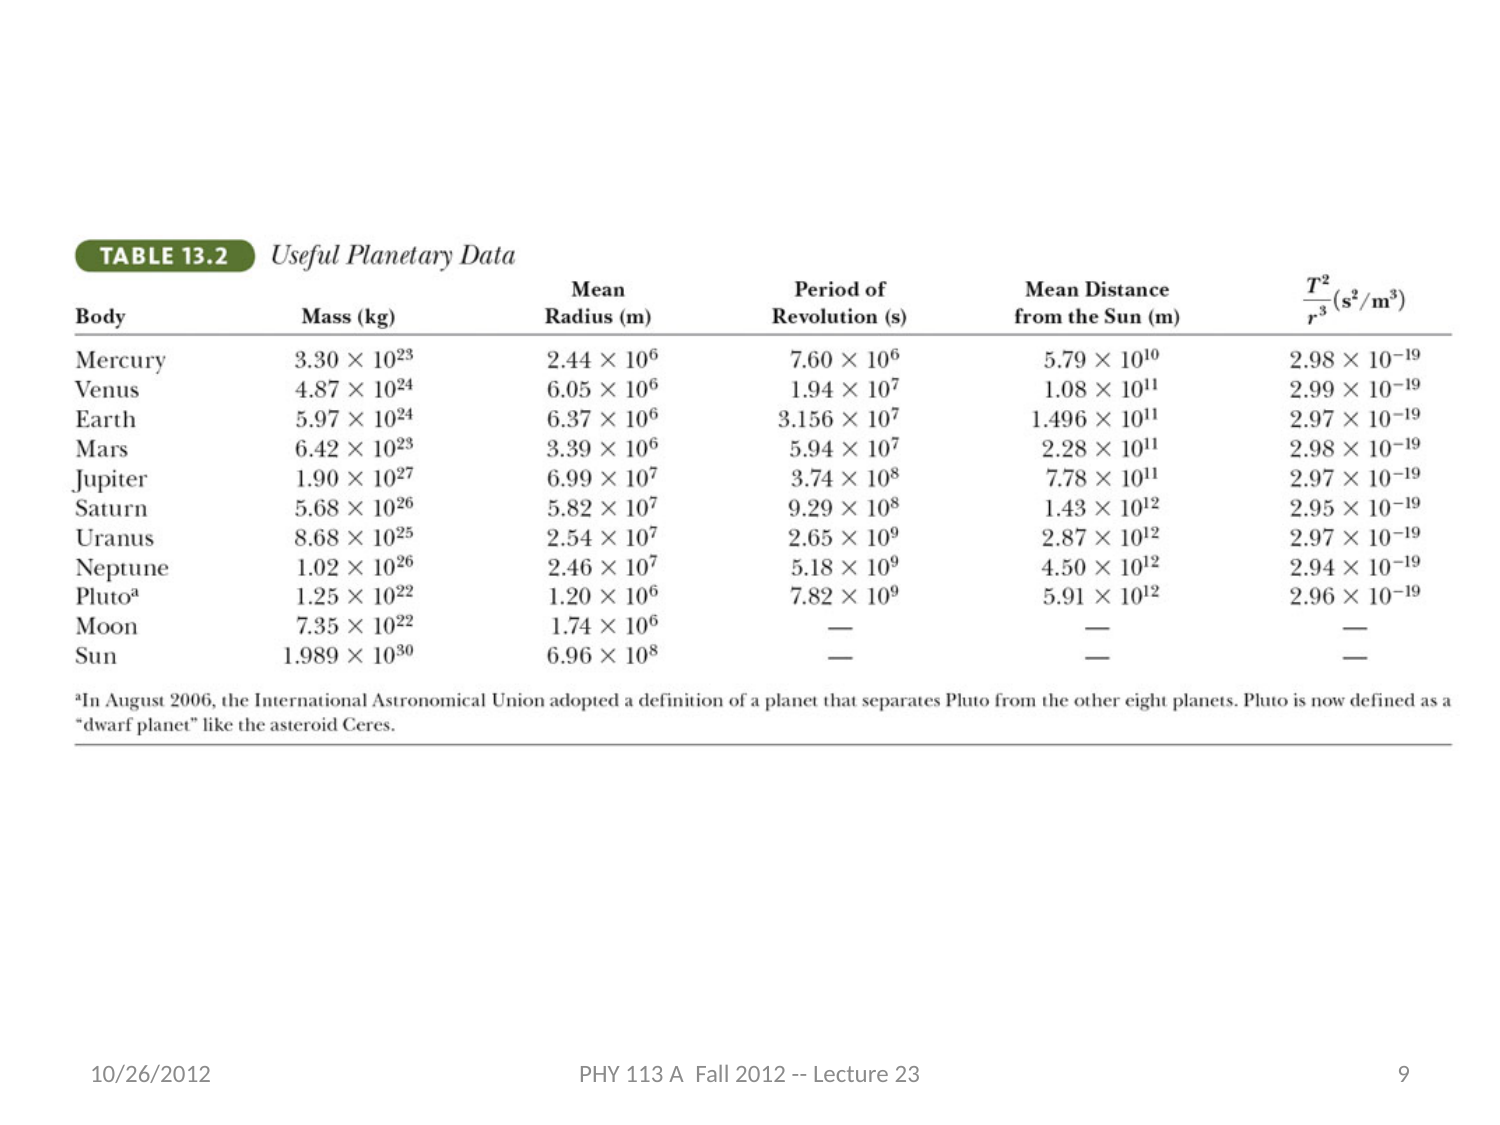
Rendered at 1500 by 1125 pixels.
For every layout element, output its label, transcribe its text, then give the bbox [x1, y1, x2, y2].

footer PHY 113 A Fall 2012 -- Lecture 23 [512, 1042, 988, 1103]
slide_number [75, 1042, 425, 1103]
slide_number 9 [1074, 1042, 1425, 1103]
picture [62, 224, 1460, 758]
